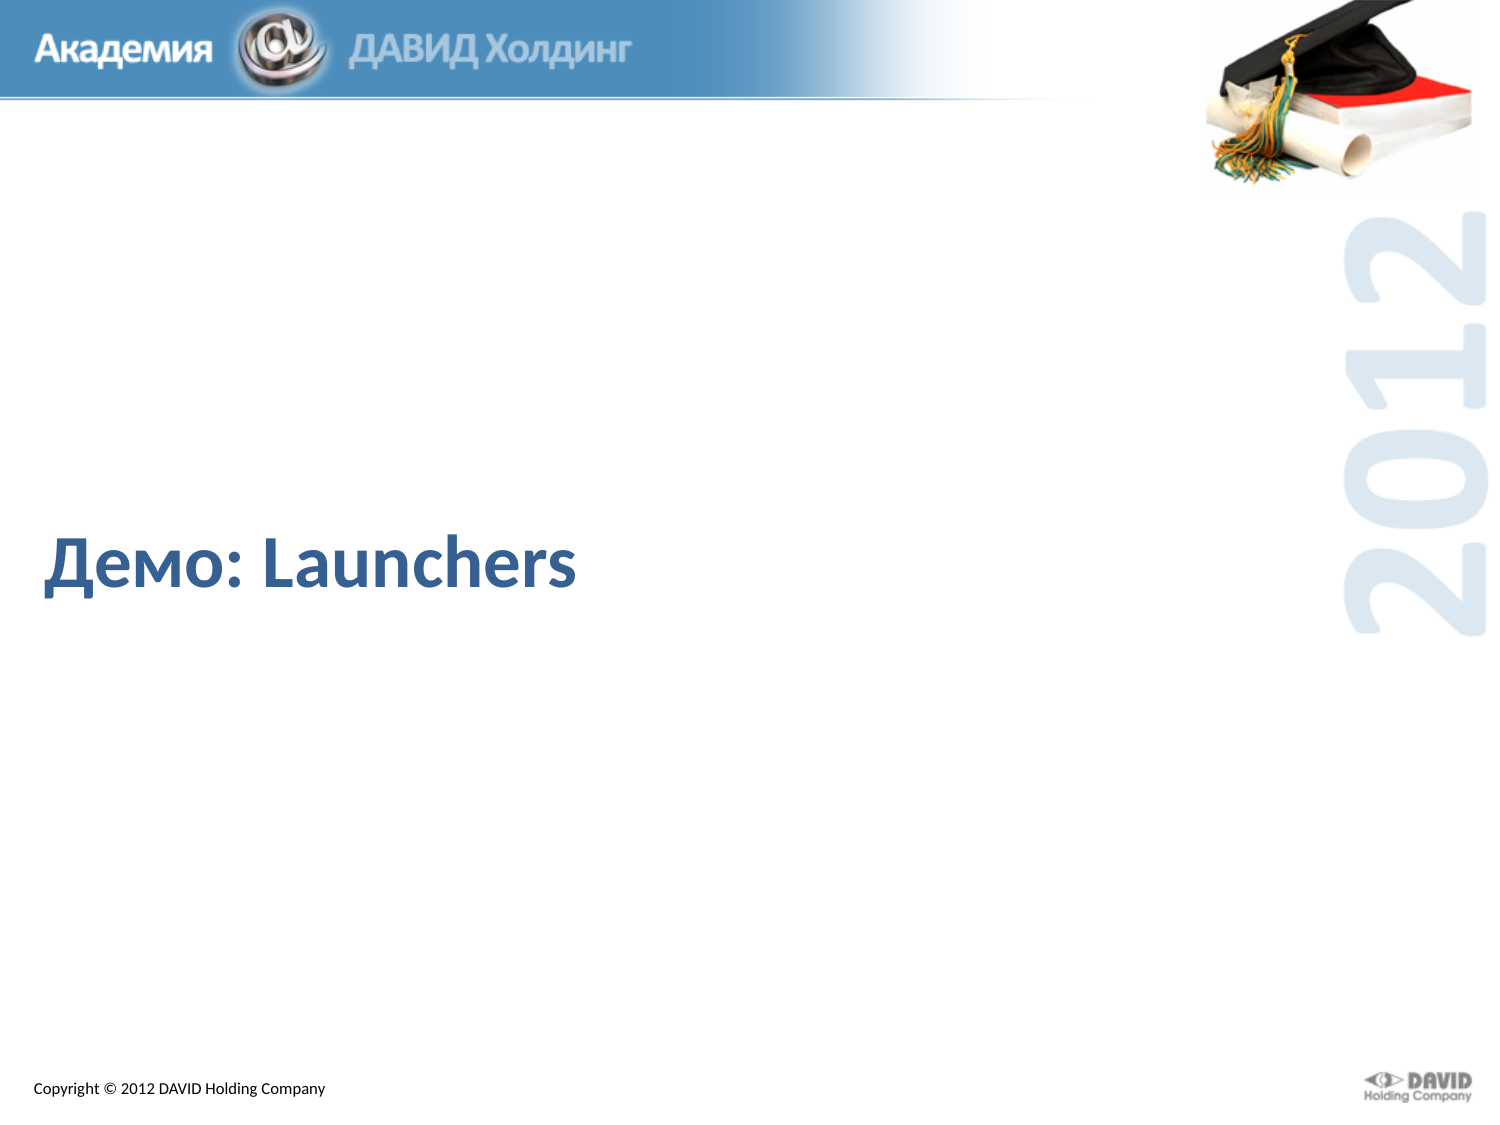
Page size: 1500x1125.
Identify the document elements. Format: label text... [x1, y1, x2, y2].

text_box Демо: Launchers [29, 504, 593, 610]
picture [0, 0, 1500, 1125]
